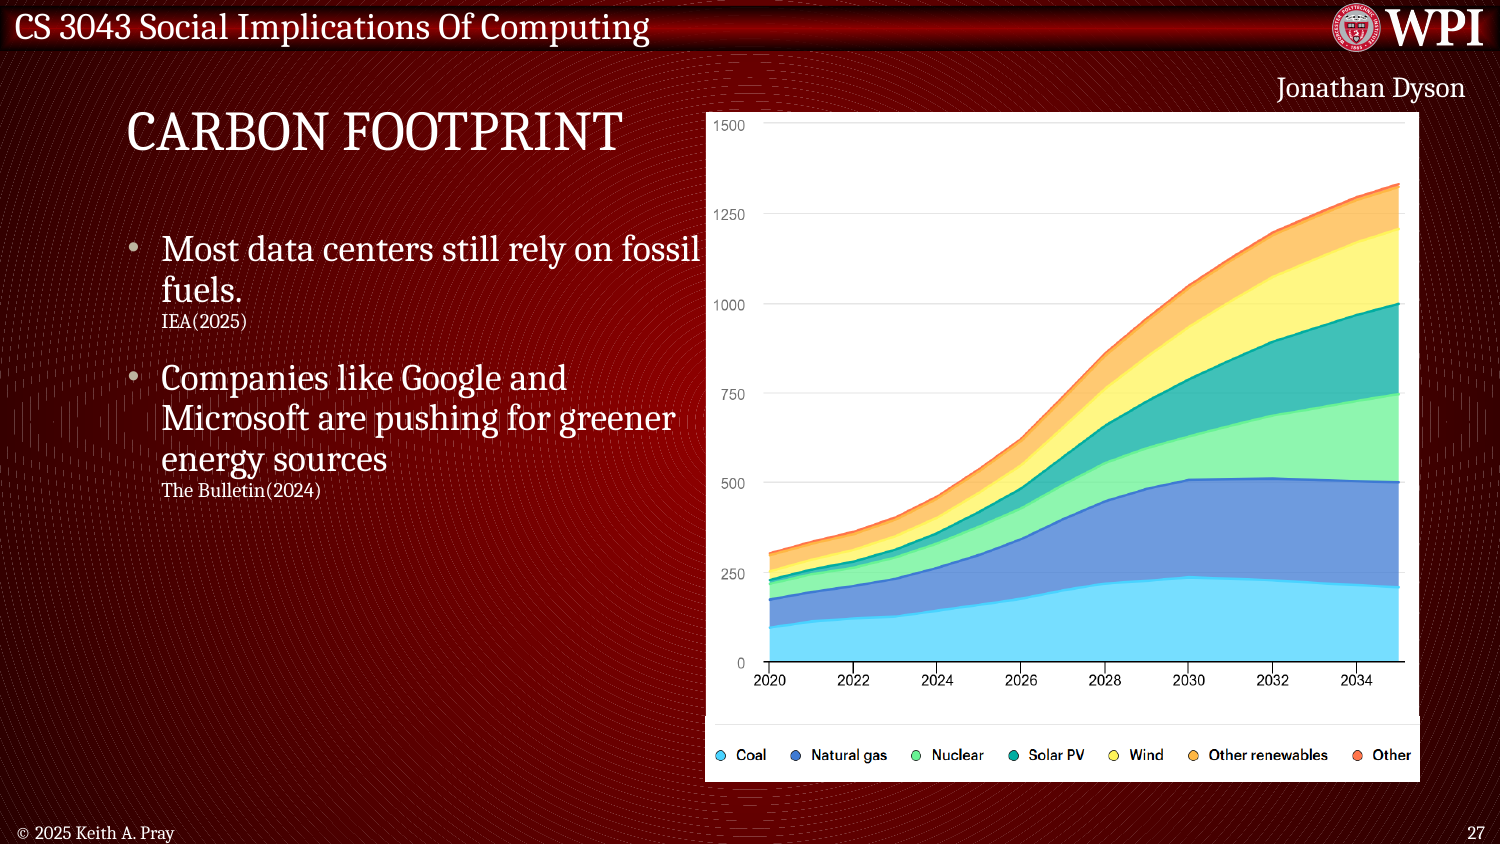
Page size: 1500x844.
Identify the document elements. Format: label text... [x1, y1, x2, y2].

slide_number 27 [1397, 819, 1500, 844]
title Carbon footprint [112, 59, 1388, 210]
list Most data centers still rely on fossil fuels. IEA(2025) Companies like Google and Microsoft are pushing for greener energy sources The Bulletin(2024) [112, 221, 695, 772]
picture [1332, 3, 1483, 52]
text_box Jonathan Dyson [1123, 61, 1481, 111]
footer © 2025 Keith A. Pray [0, 819, 913, 844]
picture [705, 110, 1420, 783]
